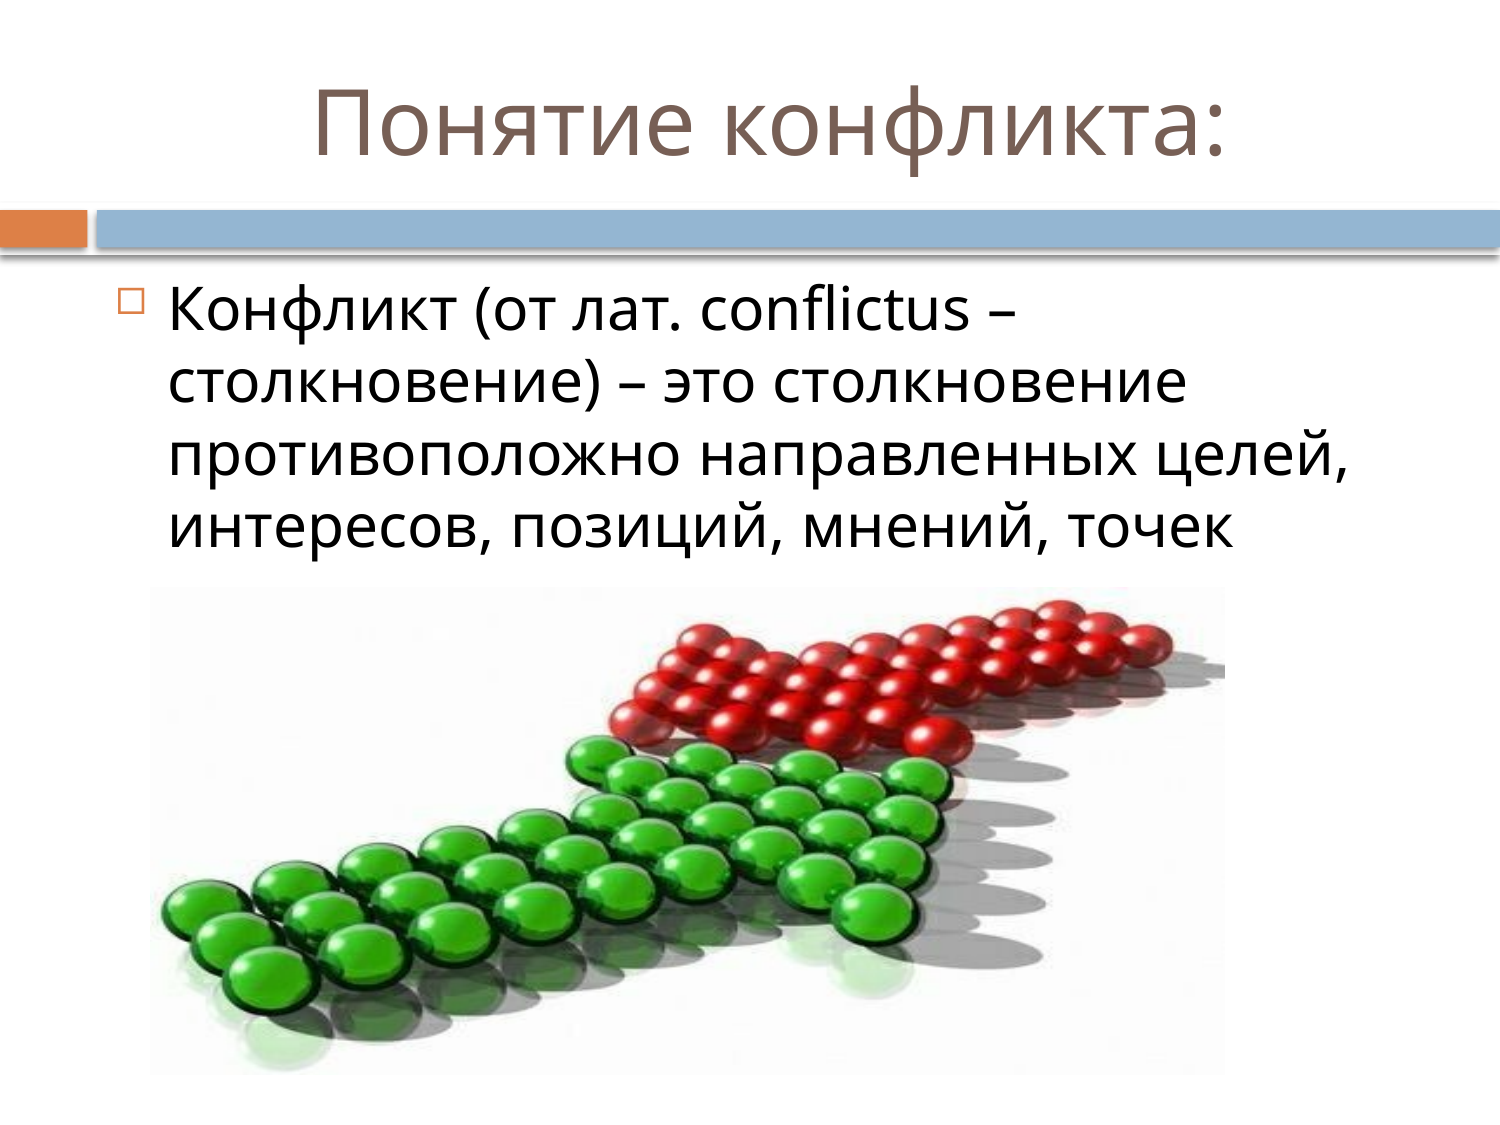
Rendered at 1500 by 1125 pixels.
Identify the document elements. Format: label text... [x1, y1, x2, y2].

list Конфликт (от лат. conflictus – столкновение) – это столкновение противоположно направленных целей, интересов, позиций, мнений, точек зрения, взглядов. [100, 262, 1438, 1000]
title Понятие конфликта: [100, 37, 1438, 200]
picture [149, 587, 1226, 1076]
